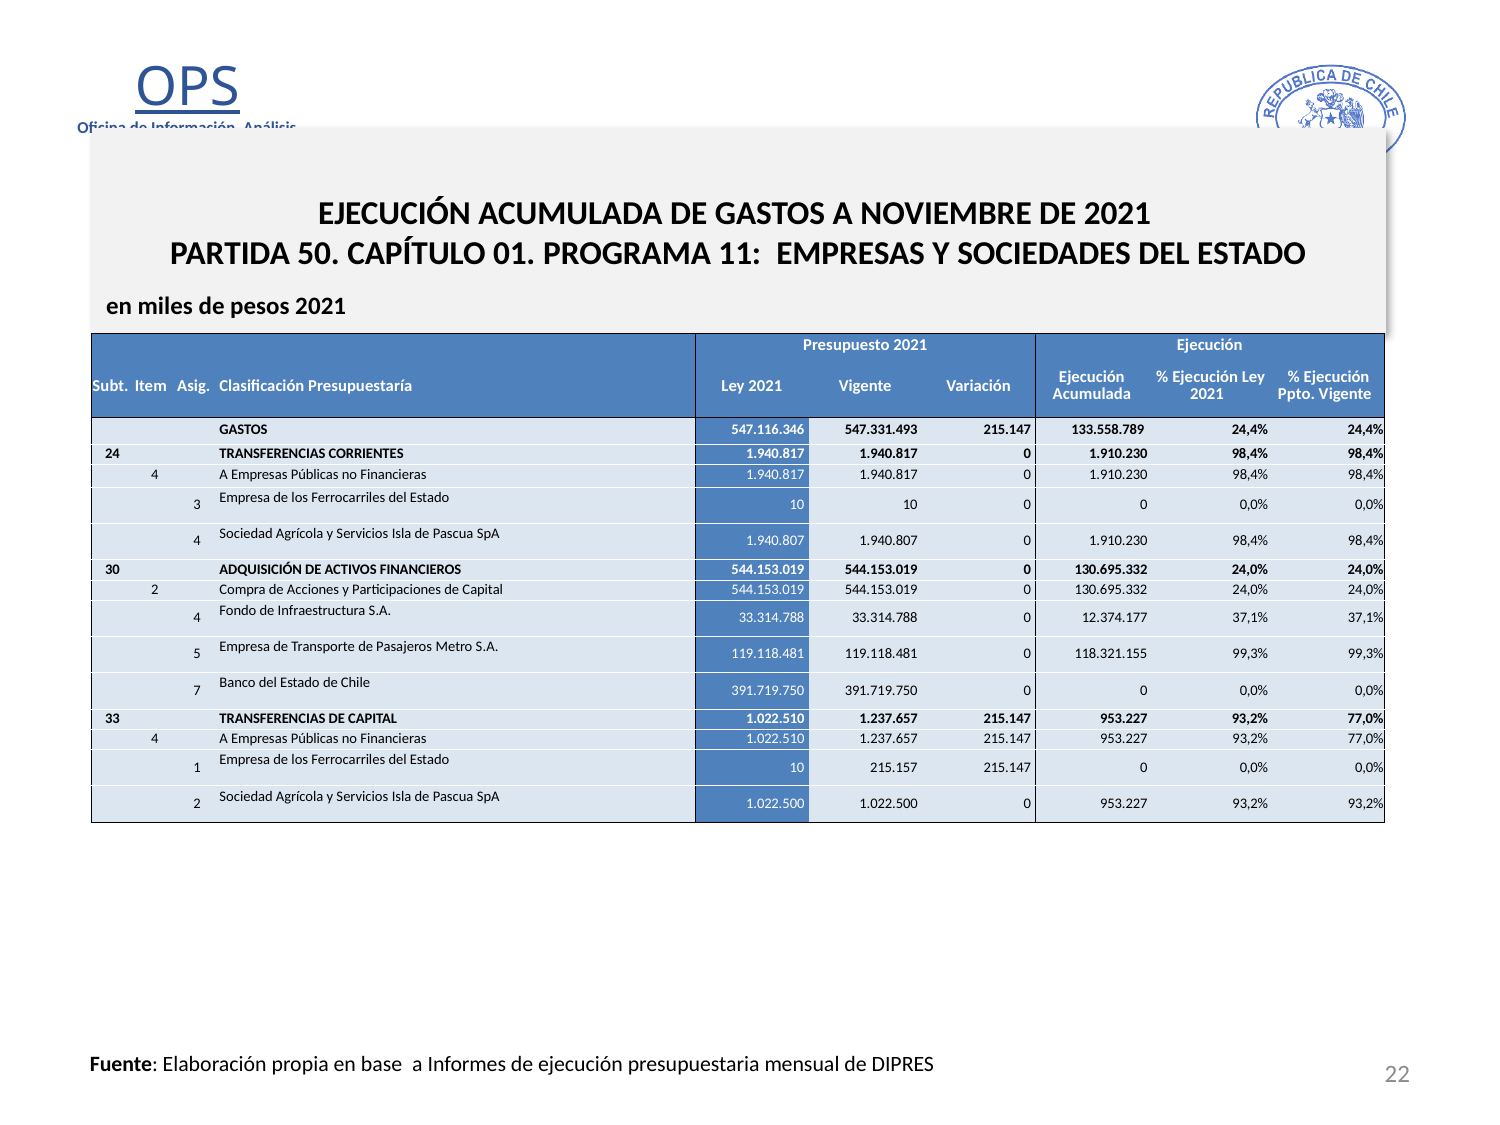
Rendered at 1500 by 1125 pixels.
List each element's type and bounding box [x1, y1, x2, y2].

table_cell [92, 549, 695, 569]
table_cell [696, 355, 1035, 417]
table_cell [92, 621, 695, 651]
table_cell [92, 682, 695, 702]
table_cell [696, 549, 1035, 569]
table_cell [696, 723, 1035, 753]
table_cell [1036, 621, 1384, 651]
table_cell [1036, 590, 1384, 620]
table_cell [1036, 519, 1384, 548]
table_header [696, 334, 1035, 355]
table_cell [696, 590, 1035, 620]
table_cell [696, 703, 1035, 722]
table_cell [92, 418, 695, 444]
text_box [91, 282, 1406, 334]
table_cell [92, 652, 695, 681]
table_cell [92, 570, 695, 589]
table_cell [1036, 418, 1384, 444]
table_cell [696, 445, 1035, 464]
table_cell [696, 682, 1035, 702]
table_cell [1036, 355, 1384, 417]
table_cell [1036, 652, 1384, 681]
table_cell [92, 465, 695, 487]
table_cell [1036, 488, 1384, 518]
title [92, 128, 1386, 282]
table_cell [1036, 549, 1384, 569]
table_header [92, 334, 695, 355]
table_cell [1036, 703, 1384, 722]
table_cell [1036, 723, 1384, 753]
table_cell [92, 488, 695, 518]
table_cell [696, 465, 1035, 487]
table_cell [1036, 570, 1384, 589]
table_cell [696, 418, 1035, 444]
table_cell [696, 570, 1035, 589]
table_cell [696, 652, 1035, 681]
table_cell [696, 519, 1035, 548]
table_cell [696, 621, 1035, 651]
table_cell [92, 355, 695, 417]
table_cell [1036, 754, 1384, 784]
table_cell [92, 519, 695, 548]
table_cell [1036, 465, 1384, 487]
table_cell [696, 754, 1035, 784]
slide_number [1074, 1042, 1425, 1103]
table_cell [1036, 682, 1384, 702]
table_cell [92, 703, 695, 722]
table_cell [92, 723, 695, 753]
picture [1240, 58, 1420, 175]
table_cell [1036, 445, 1384, 464]
table_cell [92, 590, 695, 620]
table_cell [696, 488, 1035, 518]
table_cell [92, 445, 695, 464]
table_cell [92, 754, 695, 784]
table_header [1036, 334, 1384, 355]
